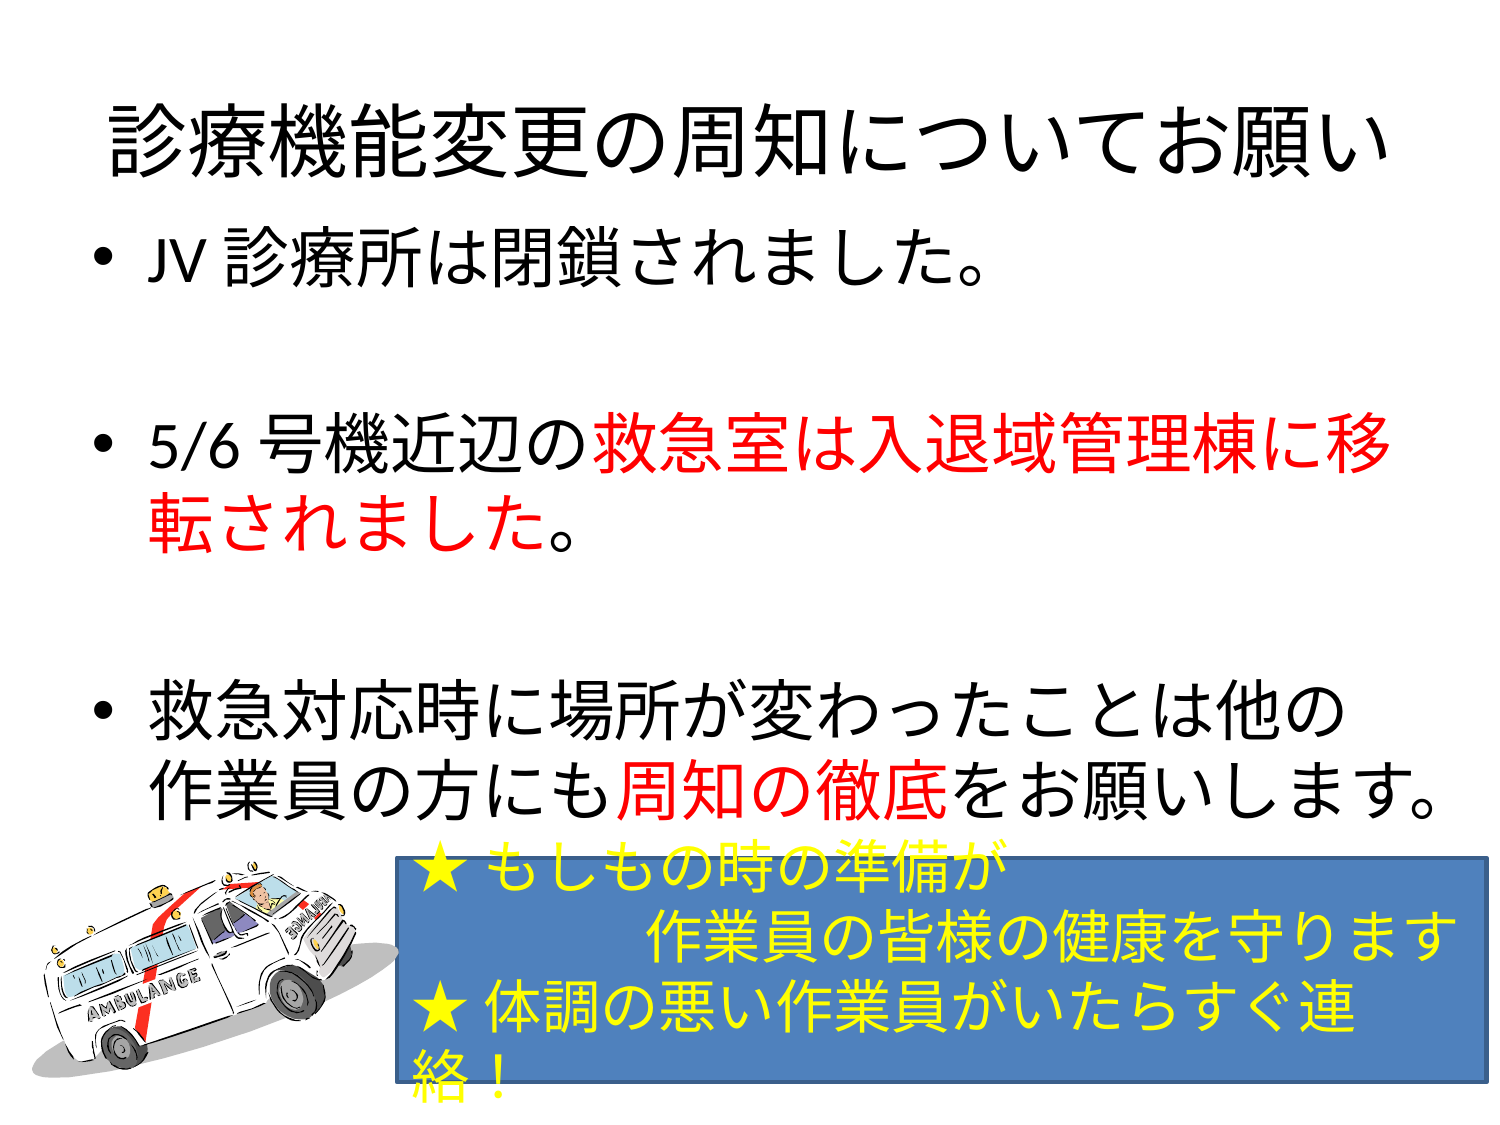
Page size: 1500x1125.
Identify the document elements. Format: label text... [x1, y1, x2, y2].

title 診療機能変更の周知についてお願い [75, 45, 1425, 233]
text_box ★もしもの時の準備が 作業員の皆様の健康を守ります ★体調の悪い作業員がいたらすぐ連絡！ [395, 856, 1489, 1084]
list JV診療所は閉鎖されました。 5/6号機近辺の救急室は入退域管理棟に移転されました。 救急対応時に場所が変わったことは他の作業員の方にも周知の徹底をお願いします。 [76, 208, 1427, 946]
picture [3, 876, 390, 1064]
